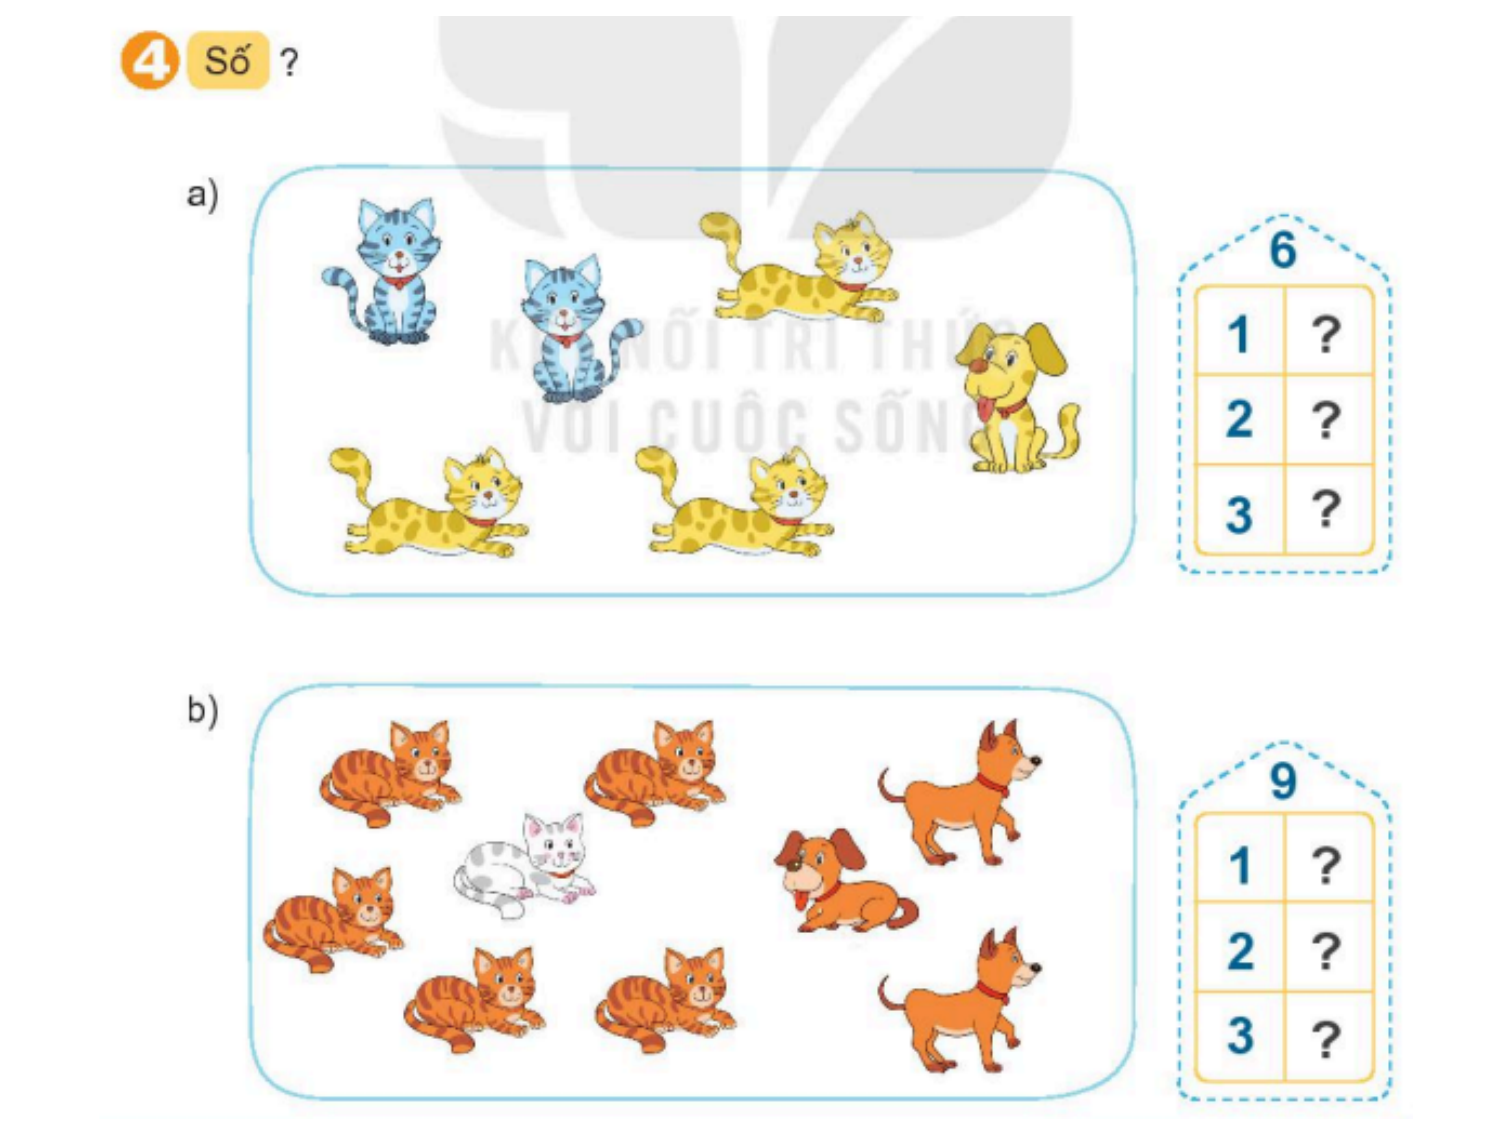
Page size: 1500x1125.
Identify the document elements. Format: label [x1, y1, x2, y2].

picture [99, 16, 1413, 1120]
